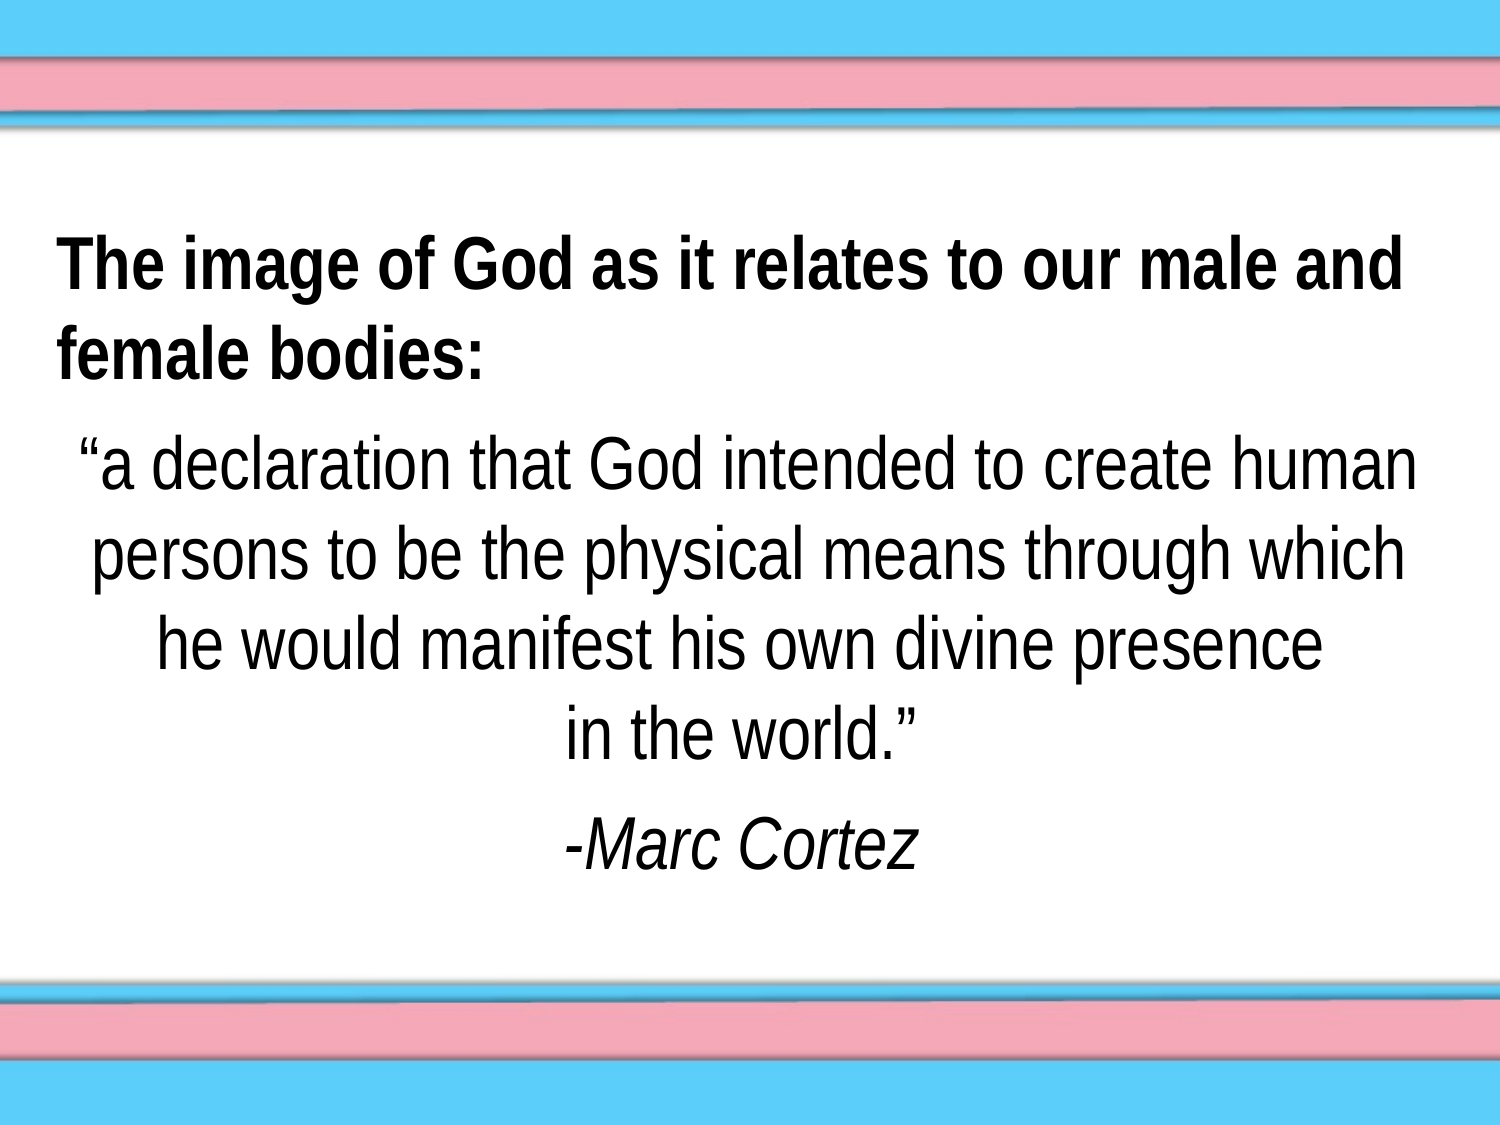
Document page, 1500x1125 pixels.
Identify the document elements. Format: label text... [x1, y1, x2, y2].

picture [0, 0, 1500, 1125]
text_box The image of God as it relates to our male and female bodies: “a declaration that God intended to create human persons to be the physical means through which he would manifest his own divine presence in the world.” -Marc Cortez [41, 206, 1459, 892]
